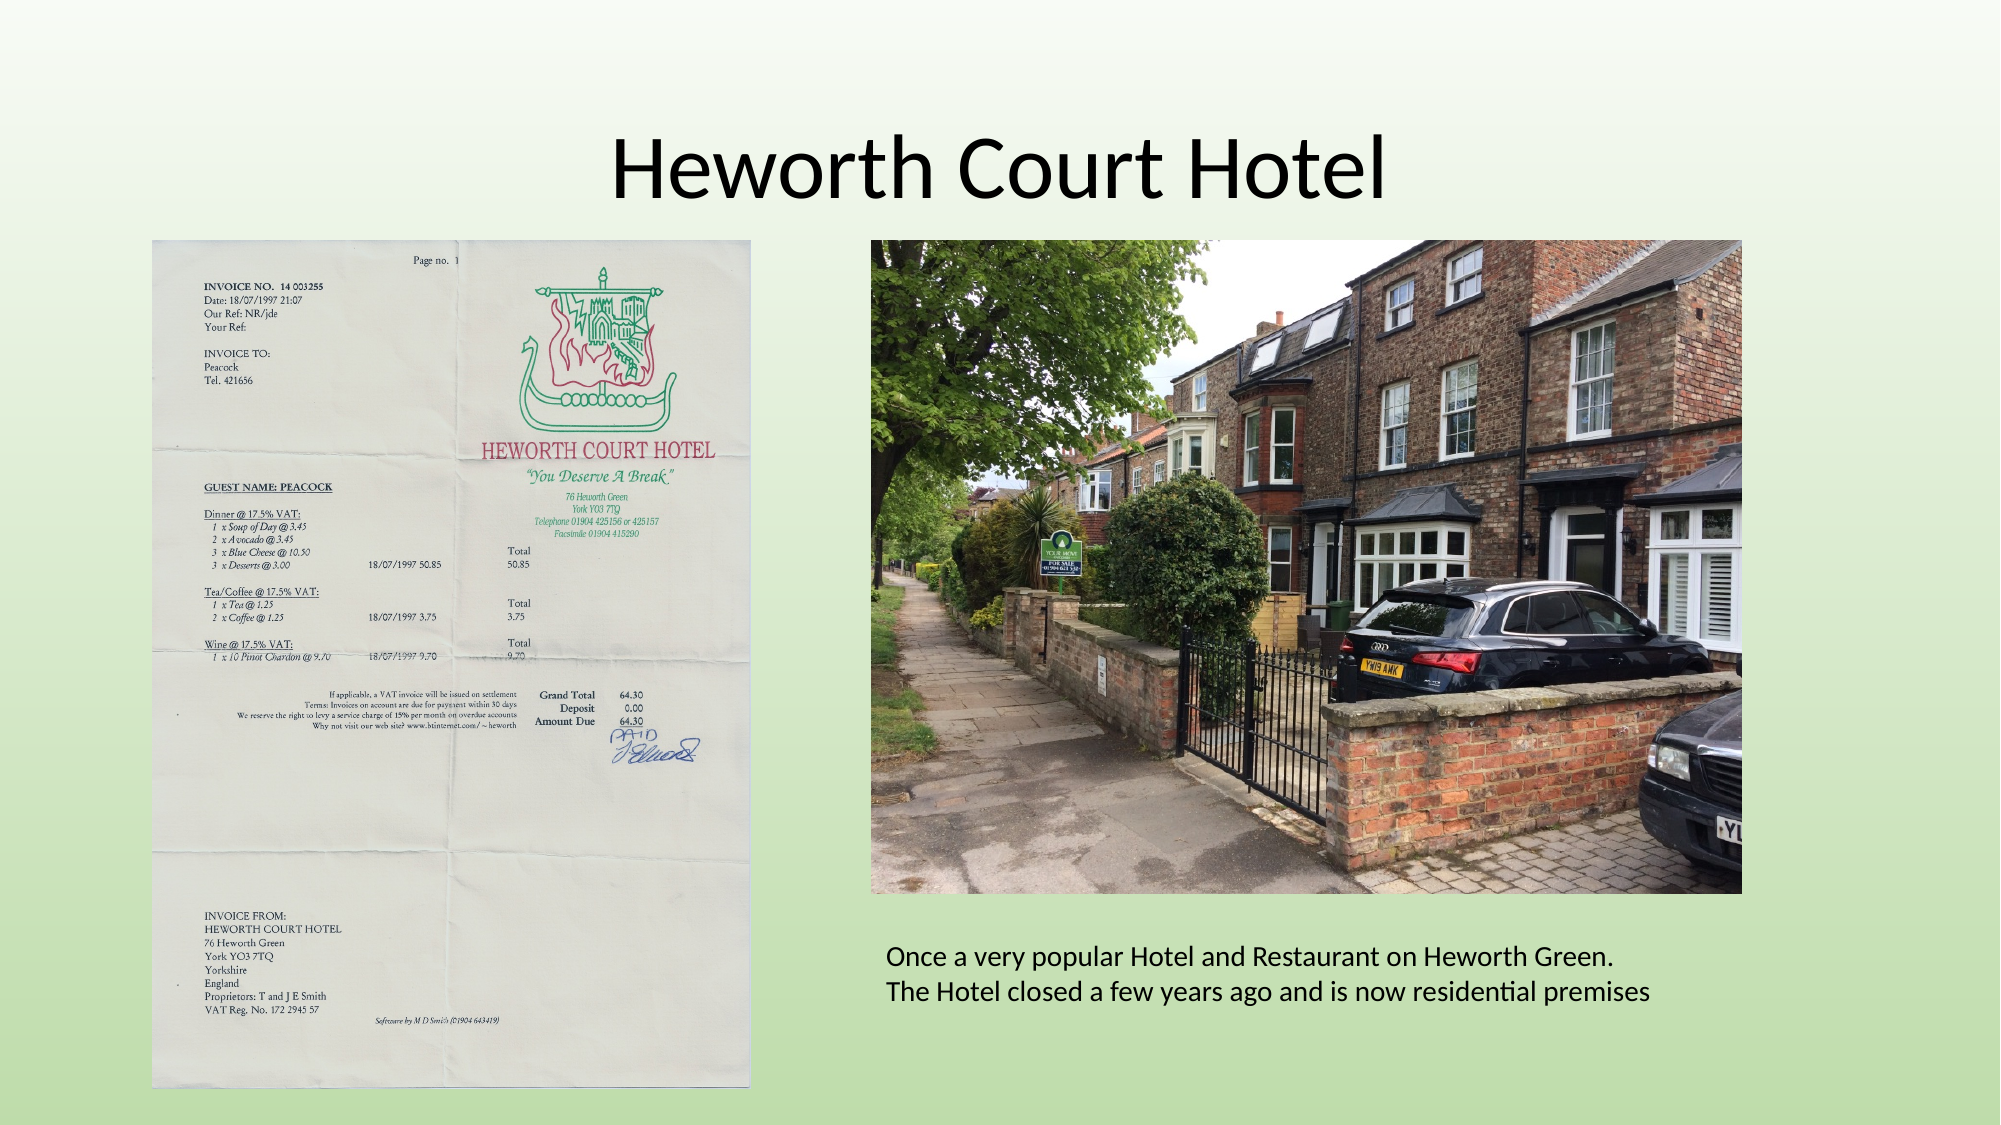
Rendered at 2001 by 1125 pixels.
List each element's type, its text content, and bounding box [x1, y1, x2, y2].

picture [152, 240, 751, 1089]
title Heworth Court Hotel [137, 59, 1863, 278]
text_box Once a very popular Hotel and Restaurant on Heworth Green. The Hotel closed a few years ago and is now residential premises [871, 930, 1742, 1015]
picture [871, 240, 1742, 894]
